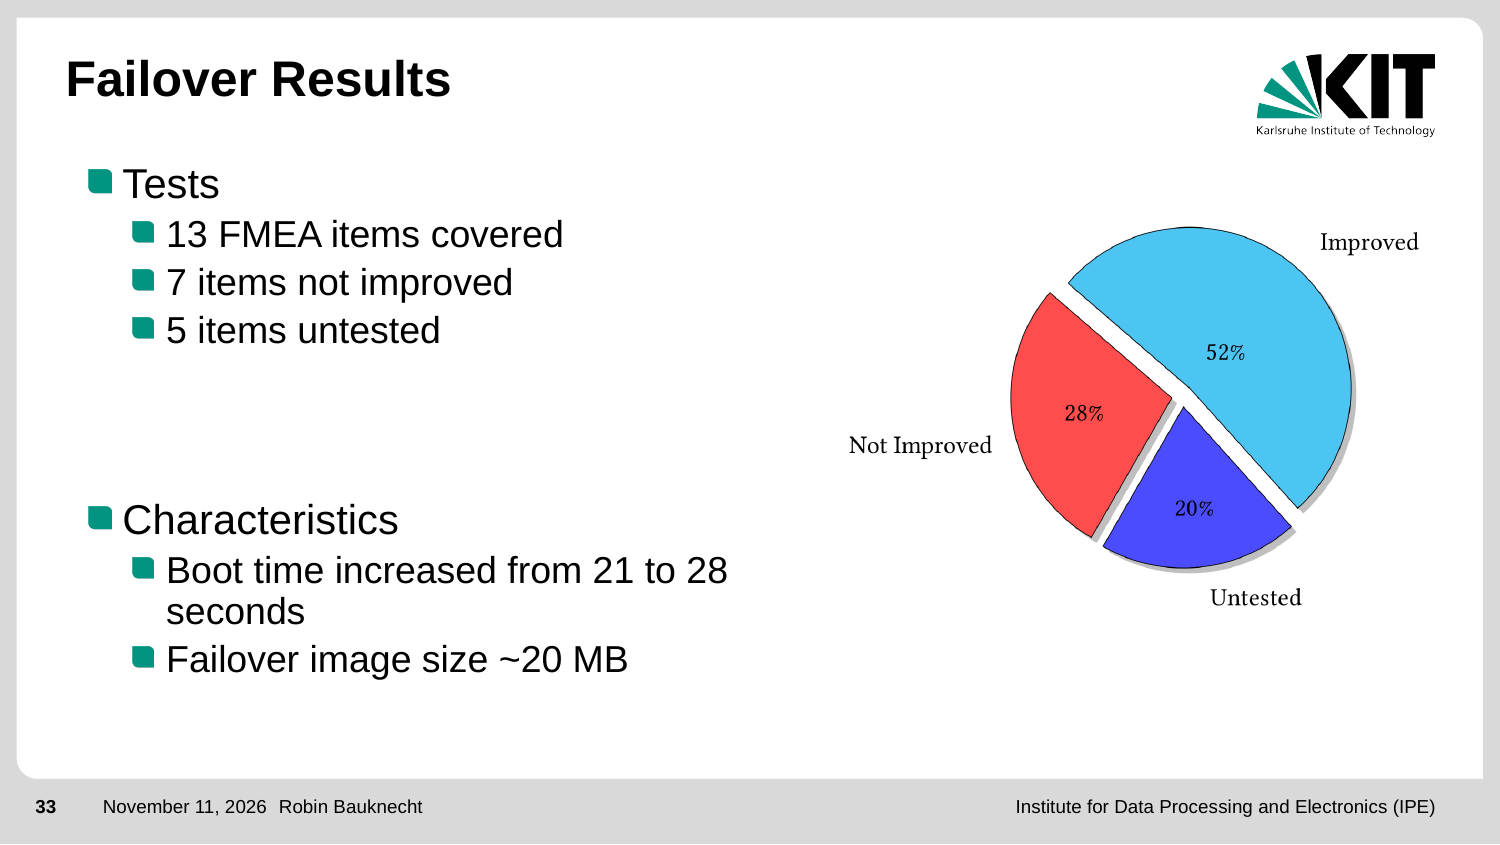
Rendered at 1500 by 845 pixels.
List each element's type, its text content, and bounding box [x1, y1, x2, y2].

picture [88, 506, 112, 532]
picture [1257, 54, 1435, 137]
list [795, 187, 1471, 627]
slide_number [102, 794, 272, 840]
picture [88, 169, 112, 196]
picture [132, 269, 154, 293]
slide_number 33 [35, 794, 89, 832]
picture [132, 317, 154, 341]
picture [132, 557, 154, 581]
list Tests 13 FMEA items covered 7 items not improved 5 items untested Characteristics Boot time increased from 21 to 28 seconds Failover image size ~20 MB [88, 162, 764, 728]
picture [132, 221, 154, 245]
title Failover Results [65, 12, 1193, 108]
picture [132, 646, 154, 670]
